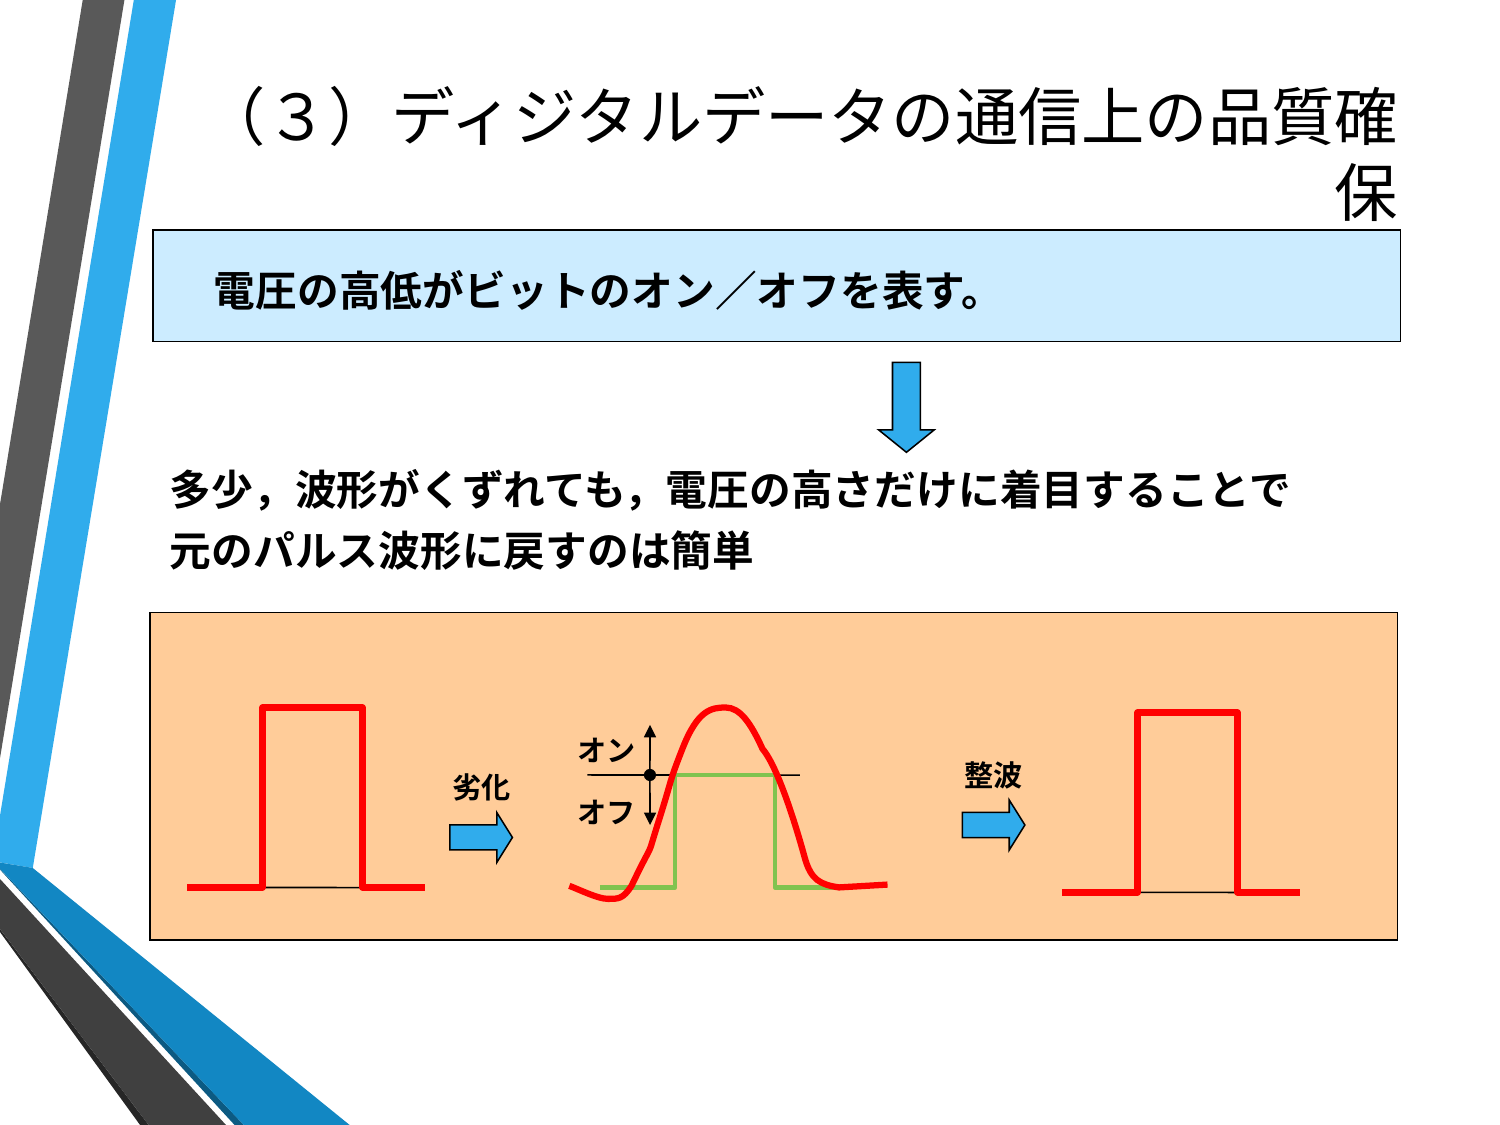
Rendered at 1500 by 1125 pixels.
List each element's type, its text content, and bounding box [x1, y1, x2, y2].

text_box 多少，波形がくずれても，電圧の高さだけに着目することで 元のパルス波形に戻すのは簡単 [154, 456, 1371, 619]
title （３）ディジタルデータの通信上の品質確保 [138, 68, 1413, 237]
list 電圧の高低がビットのオン／オフを表す。 [198, 248, 1032, 331]
text_box [187, 707, 425, 888]
text_box [962, 800, 1025, 851]
text_box [1062, 712, 1300, 893]
text_box オン [562, 724, 675, 787]
text_box [449, 812, 513, 863]
text_box [643, 768, 657, 787]
text_box [150, 612, 1398, 941]
text_box [569, 707, 888, 899]
text_box 劣化 [437, 762, 550, 825]
text_box [153, 237, 1401, 342]
text_box 整波 [950, 749, 1063, 813]
text_box オフ [562, 787, 675, 850]
text_box [878, 362, 935, 453]
